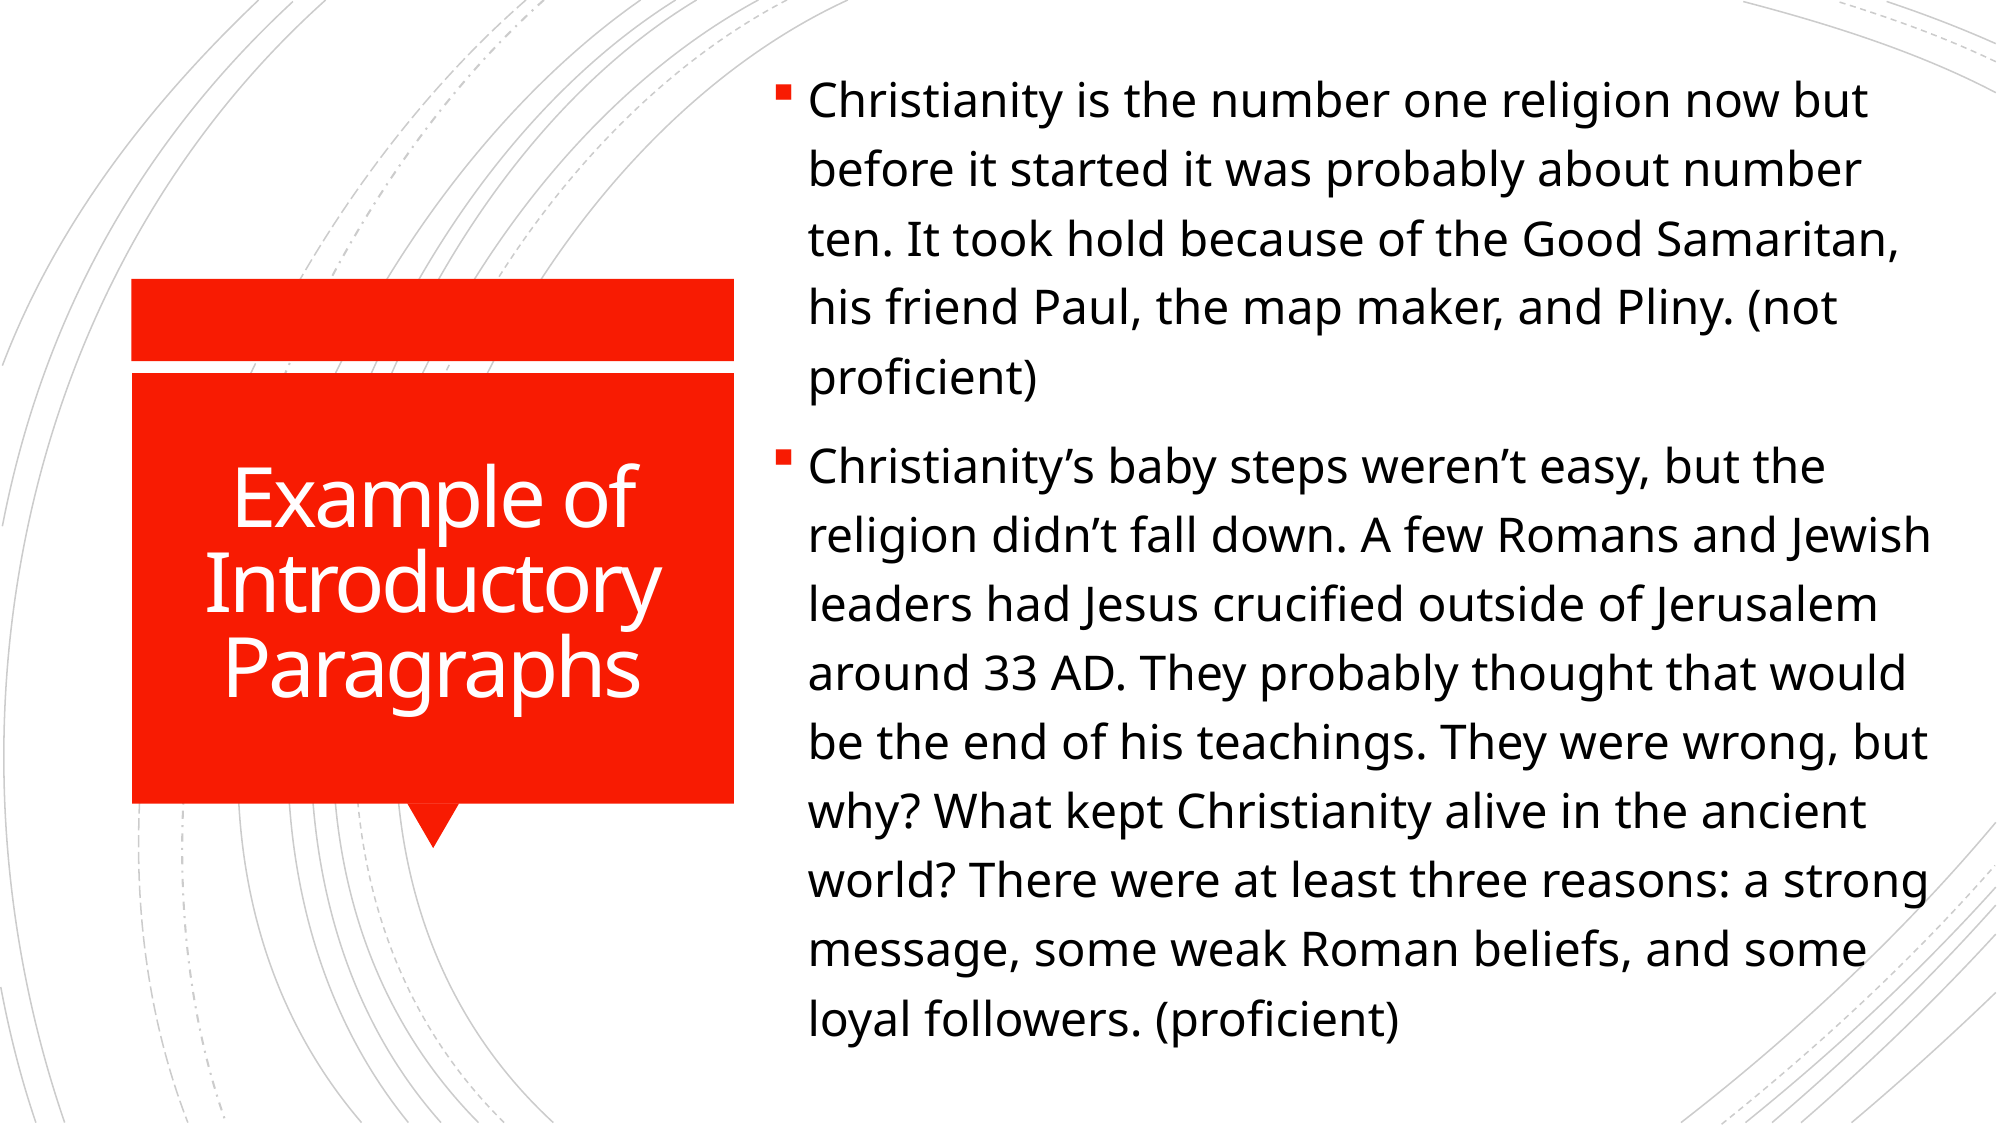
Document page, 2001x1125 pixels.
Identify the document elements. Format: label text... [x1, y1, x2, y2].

title Example of Introductory Paragraphs [145, 385, 720, 789]
list Christianity is the number one religion now but before it started it was probably about number ten. It took hold because of the Good Samaritan, his friend Paul, the map maker, and Pliny. (not proficient) Christianity’s baby steps weren’t easy, but the religion didn’t fall down. A few Romans and Jewish leaders had Jesus crucified outside of Jerusalem around 33 AD. They probably thought that would be the end of his teachings. They were wrong, but why? What kept Christianity alive in the ancient world? There were at least three reasons: a strong message, some weak Roman beliefs, and some loyal followers. (proficient) [756, 50, 1972, 1066]
